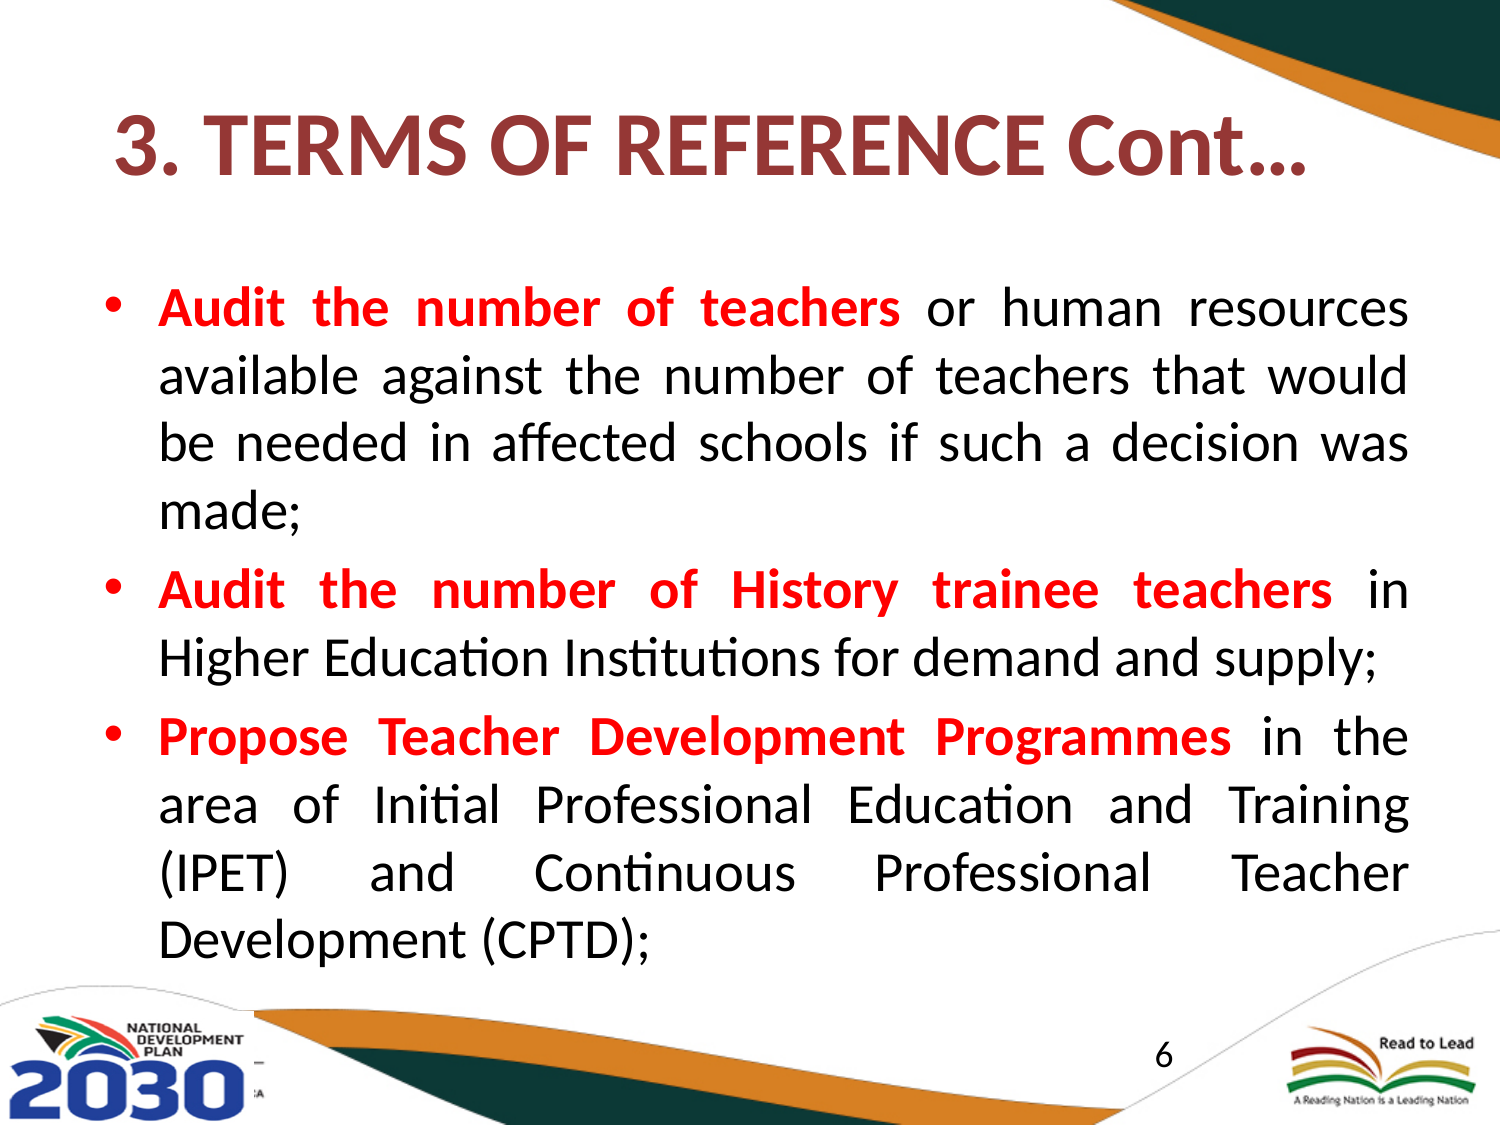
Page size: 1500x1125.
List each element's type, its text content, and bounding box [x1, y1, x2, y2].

picture [0, 0, 1500, 1125]
text_box 6 [1139, 1023, 1294, 1083]
list Audit the number of teachers or human resources available against the number of teachers that would be needed in affected schools if such a decision was made; Audit the number of History trainee teachers in Higher Education Institutions for demand and supply; Propose Teacher Development Programmes in the area of Initial Professional Education and Training (IPET) and Continuous Professional Teacher Development (CPTD); [88, 262, 1425, 1024]
title 3. TERMS OF REFERENCE Cont… [0, 45, 1425, 233]
